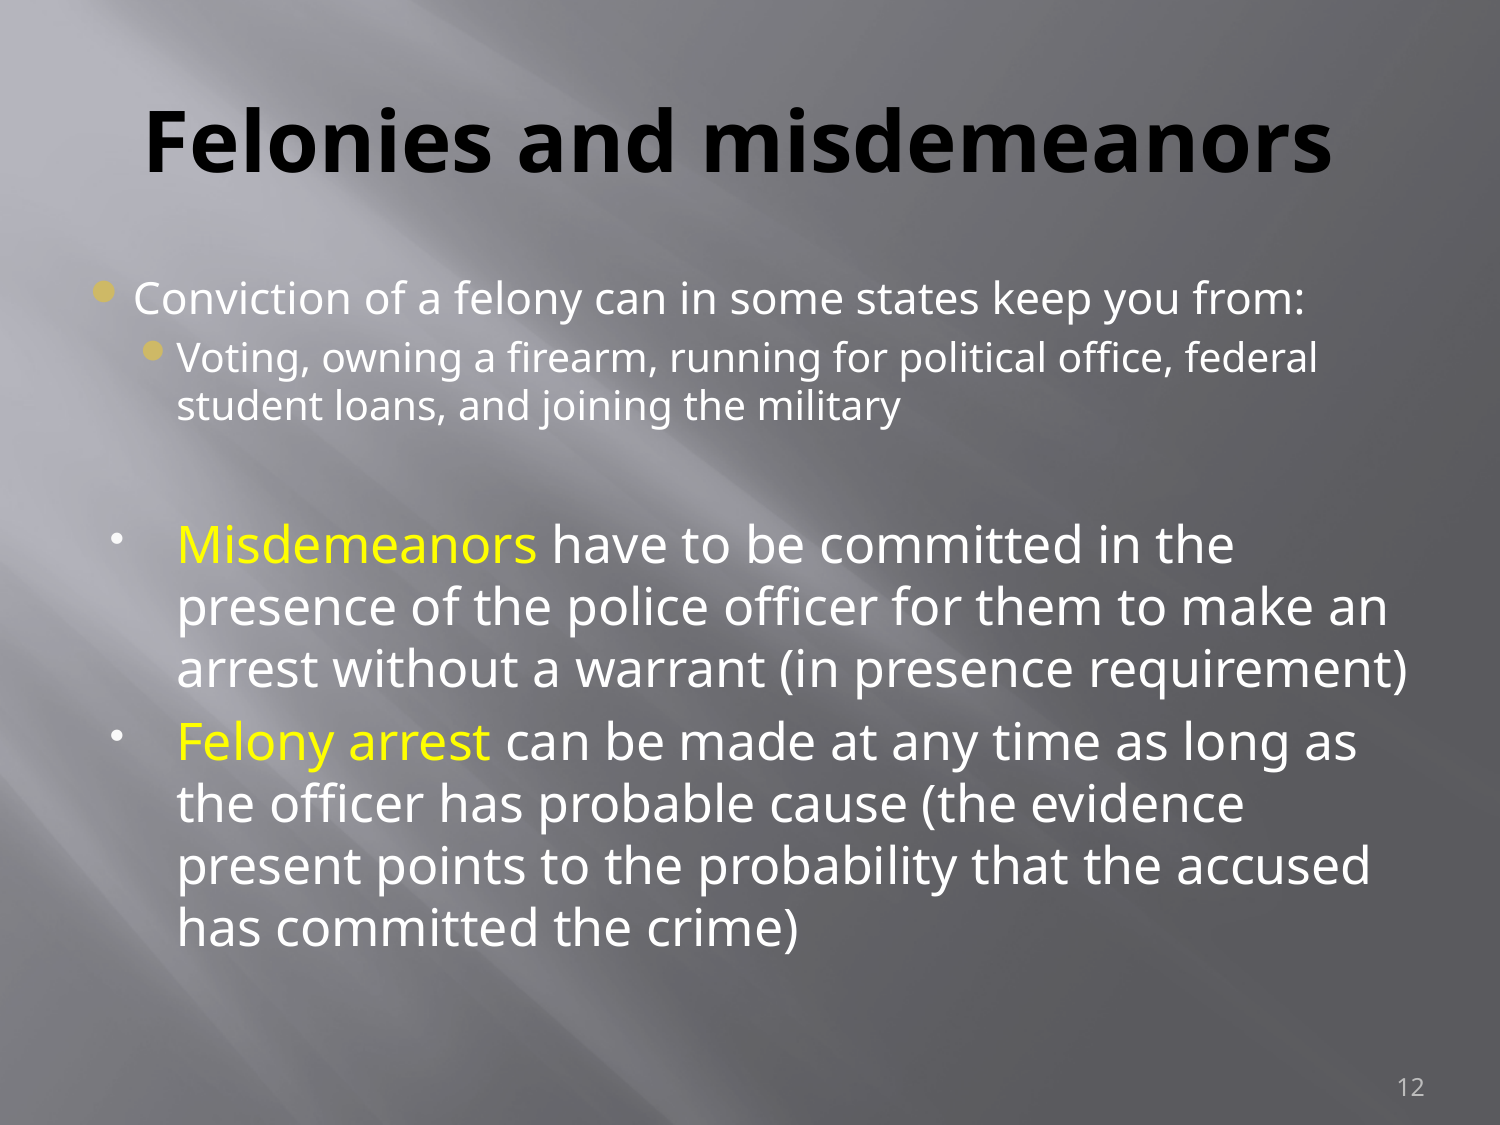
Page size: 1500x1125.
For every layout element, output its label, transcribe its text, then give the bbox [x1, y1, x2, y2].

list Conviction of a felony can in some states keep you from: Voting, owning a firearm, running for political office, federal student loans, and joining the military Misdemeanors have to be committed in the presence of the police officer for them to make an arrest without a warrant (in presence requirement) Felony arrest can be made at any time as long as the officer has probable cause (the evidence present points to the probability that the accused has committed the crime) [75, 262, 1425, 1035]
title Felonies and misdemeanors [75, 45, 1425, 233]
slide_number 12 [1299, 1052, 1425, 1113]
